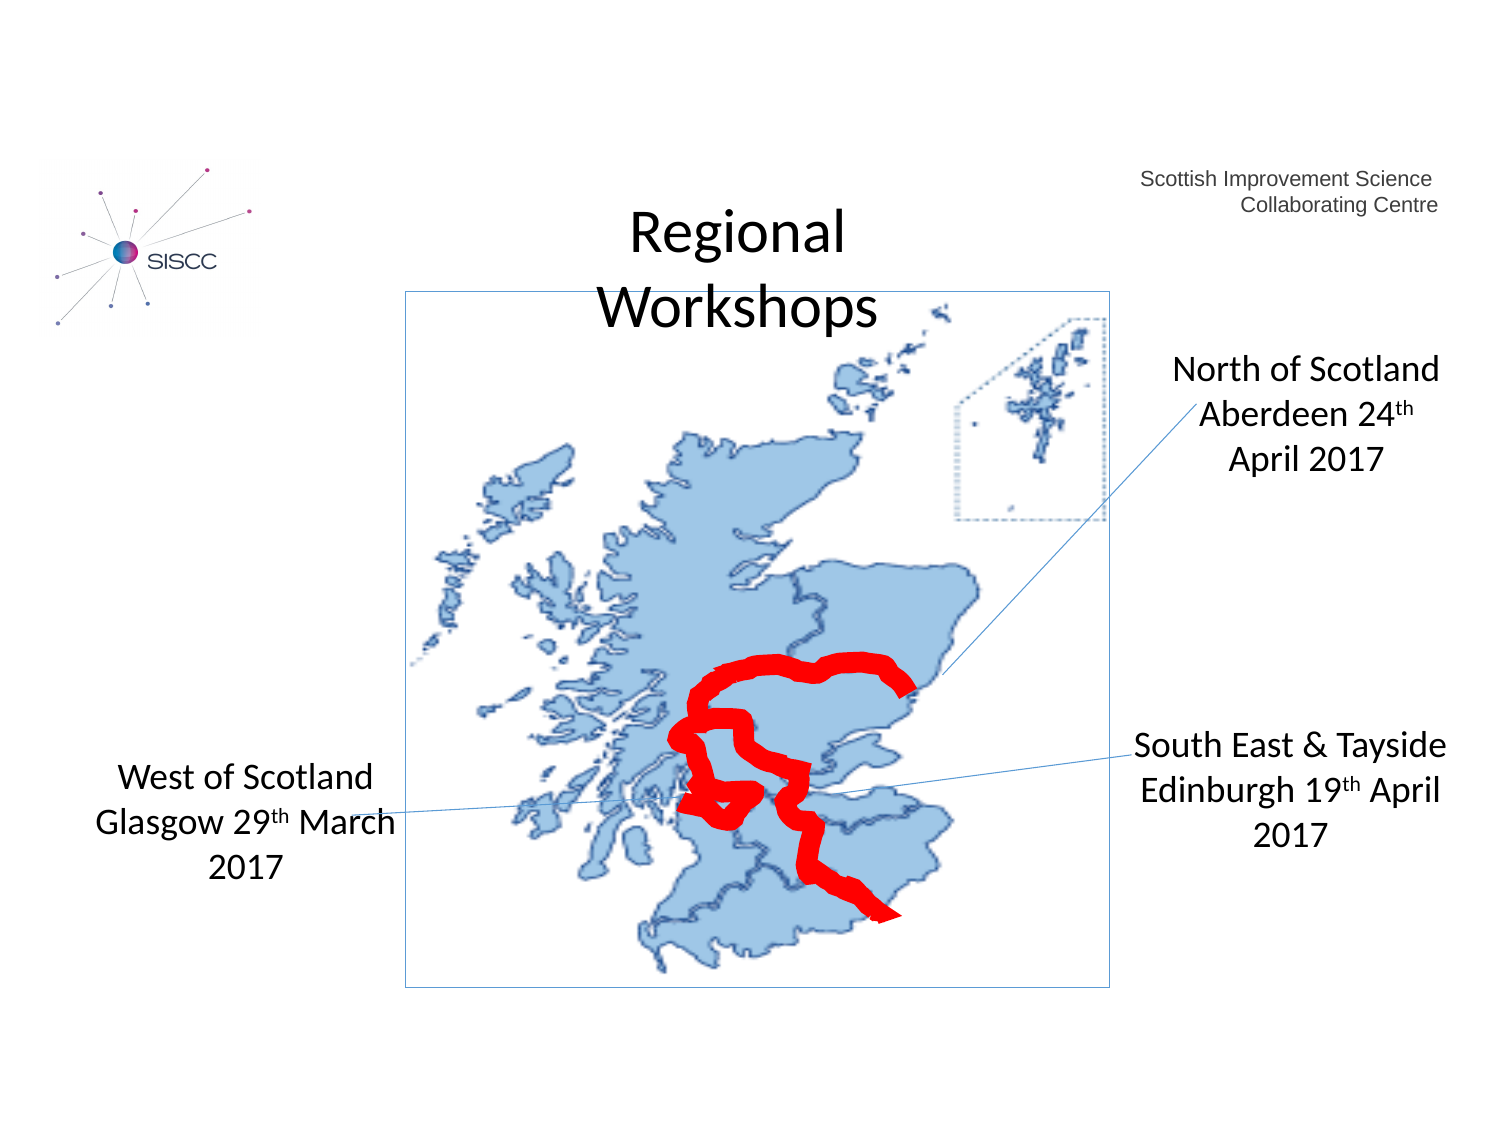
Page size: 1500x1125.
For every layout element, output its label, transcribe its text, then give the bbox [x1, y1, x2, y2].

text_box West of Scotland Glasgow 29th March 2017 [69, 744, 405, 895]
text_box North of Scotland Aberdeen 24th April 2017 [1149, 336, 1464, 487]
text_box Regional Workshops [467, 182, 1009, 291]
picture [405, 291, 1110, 988]
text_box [832, 754, 1132, 795]
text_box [942, 403, 1197, 675]
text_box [351, 795, 708, 816]
picture [38, 159, 261, 337]
text_box South East & Tayside Edinburgh 19th April 2017 [1110, 712, 1478, 863]
text_box Scottish Improvement Science Collaborating Centre [600, 159, 1444, 222]
